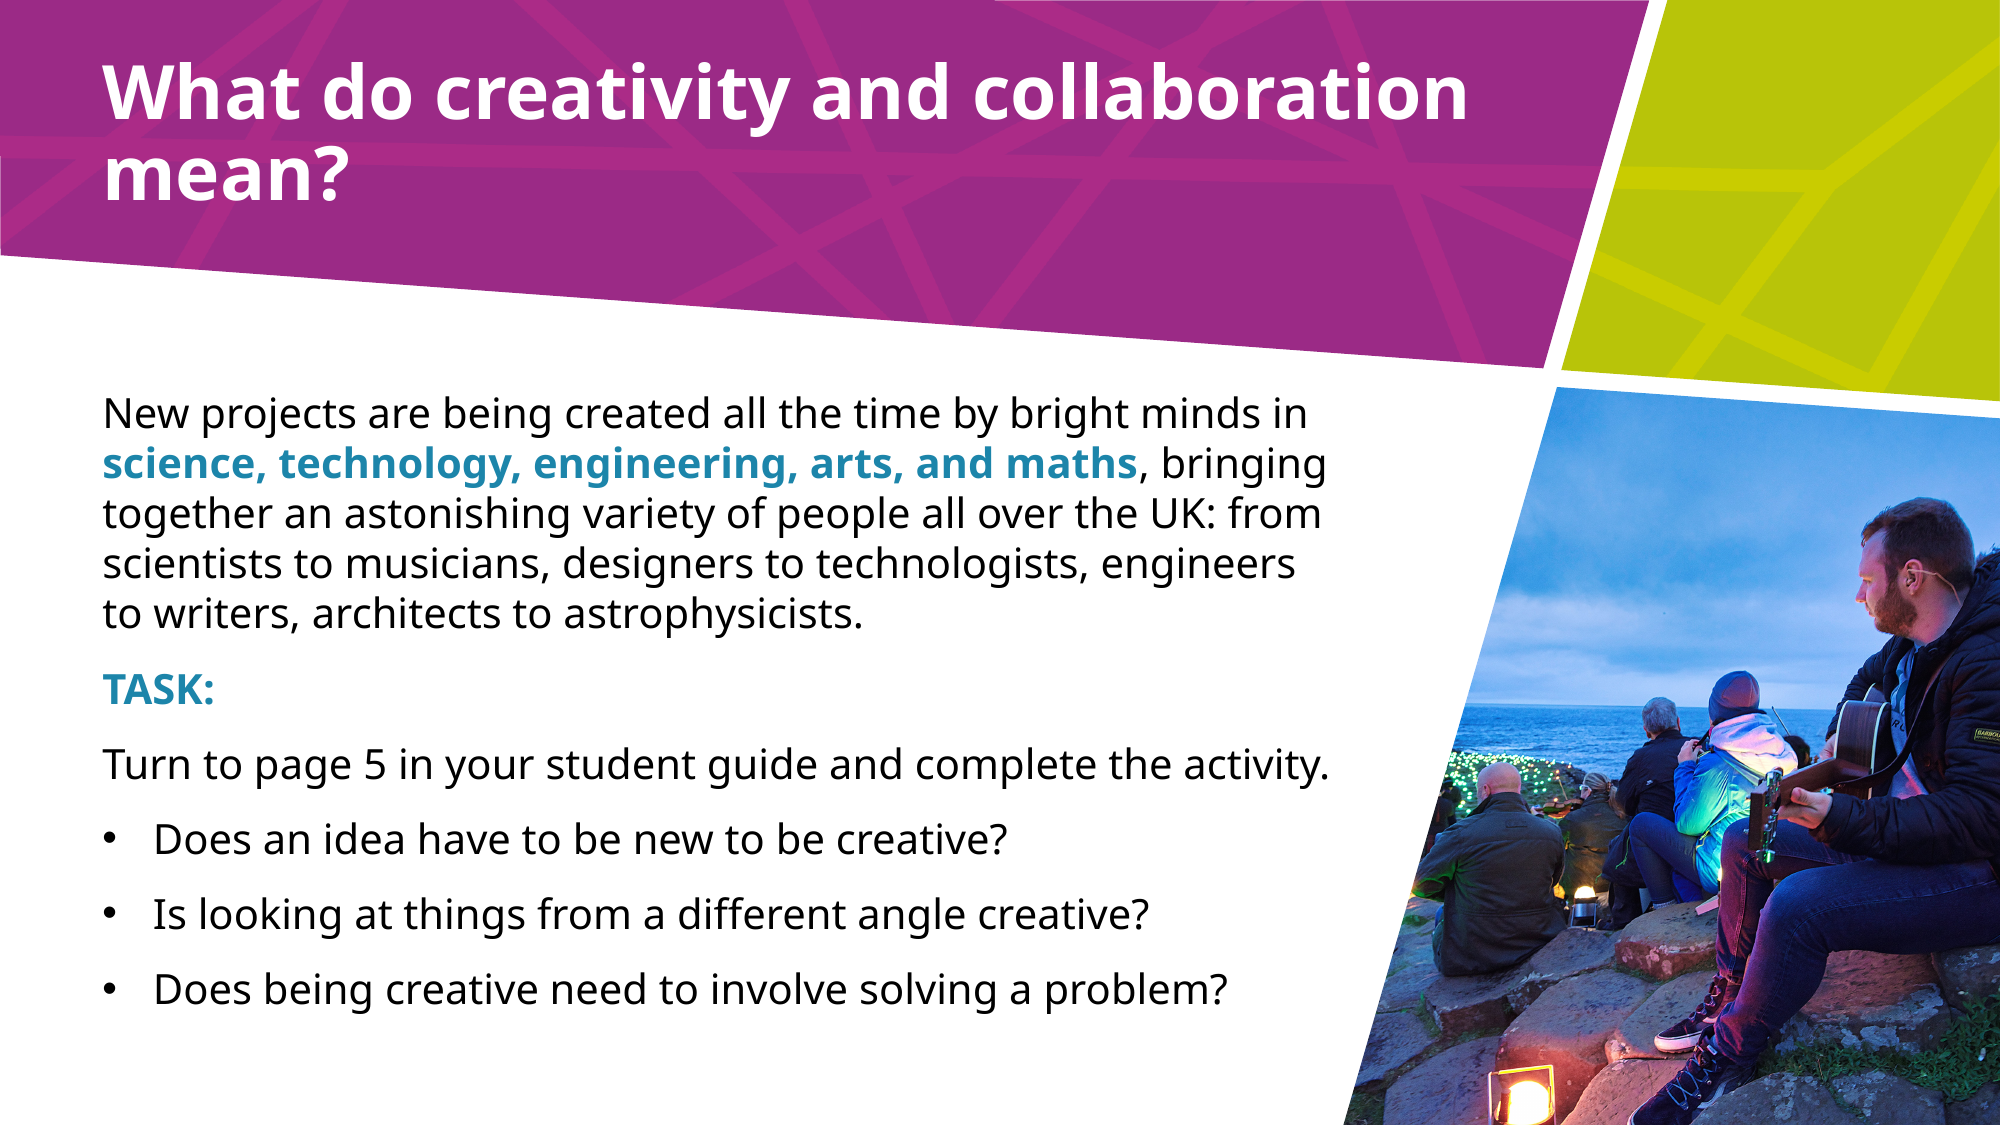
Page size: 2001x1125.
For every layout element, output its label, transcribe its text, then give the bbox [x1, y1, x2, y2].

picture [0, 0, 1650, 369]
list New projects are being created all the time by bright minds in science, technology, engineering, arts, and maths, bringing together an astonishing variety of people all over the UK: from scientists to musicians, designers to technologists, engineers to writers, architects to astrophysicists. TASK: Turn to page 5 in your student guide and complete the activity. Does an idea have to be new to be creative? Is looking at things from a different angle creative? Does being creative need to involve solving a problem? [102, 386, 1343, 1035]
title What do creativity and collaboration mean? [102, 54, 1561, 305]
picture [1343, 0, 2001, 1125]
